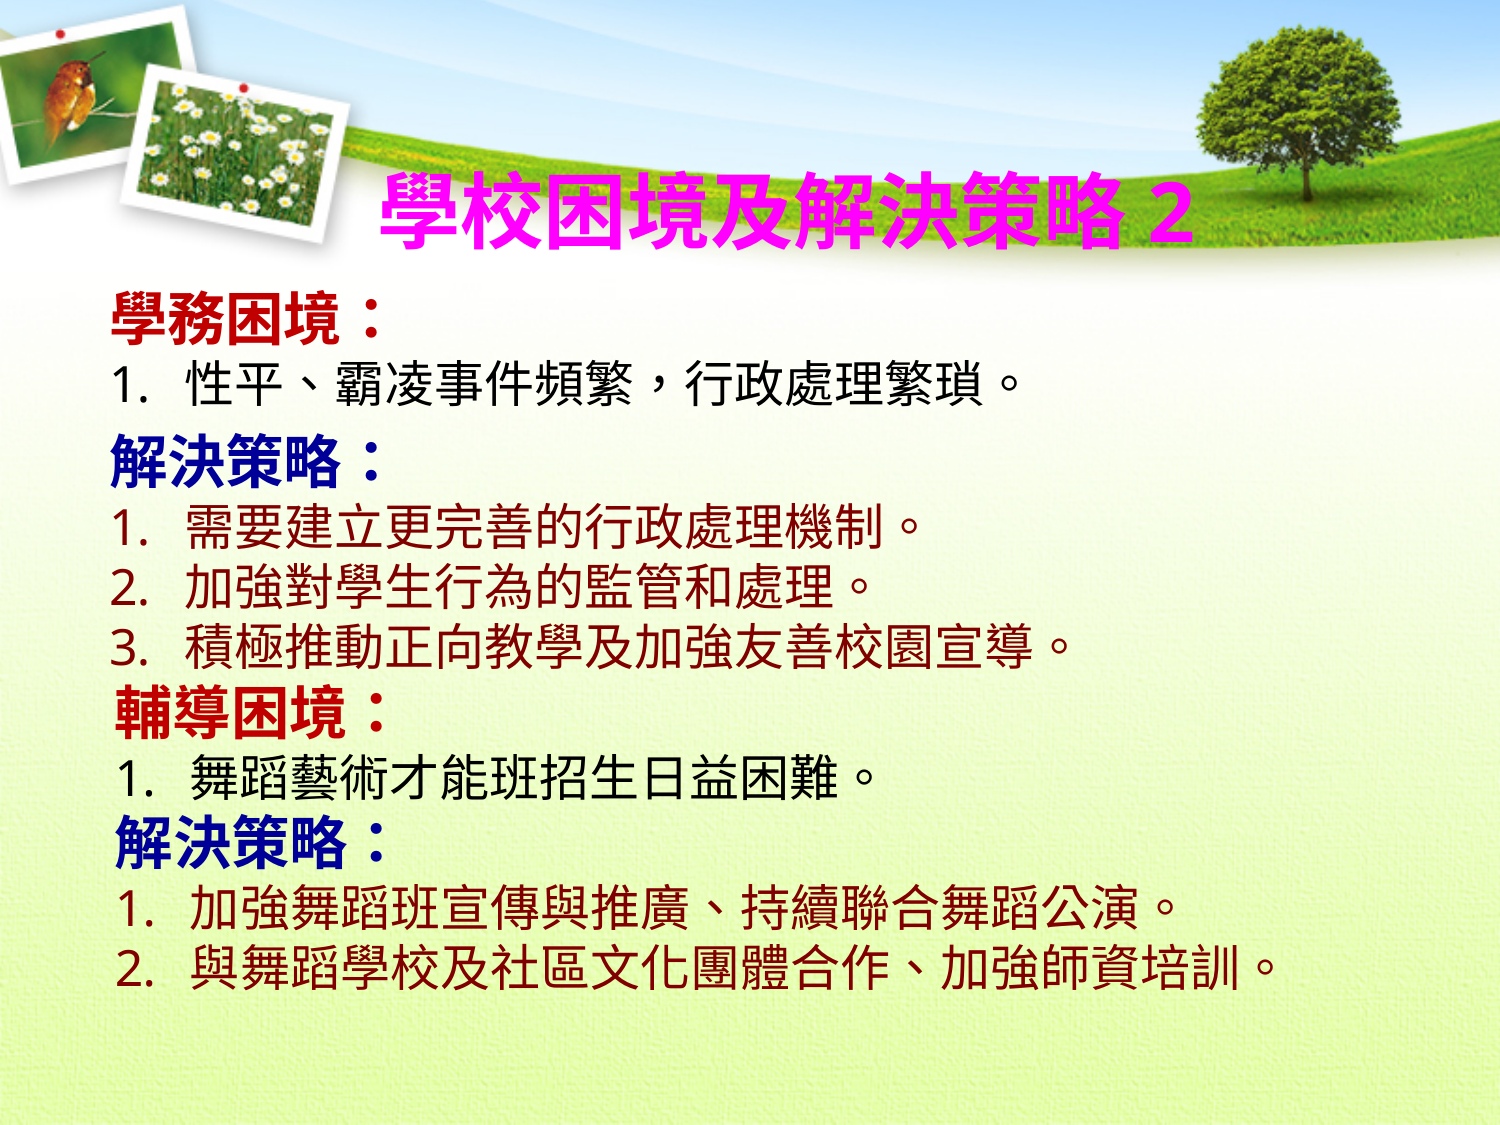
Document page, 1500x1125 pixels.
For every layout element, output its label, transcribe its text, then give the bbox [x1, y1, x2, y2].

picture [0, 0, 1500, 1125]
text_box 解決策略： 加強舞蹈班宣傳與推廣、持續聯合舞蹈公演。 與舞蹈學校及社區文化團體合作、加強師資培訓。 [100, 798, 1412, 1004]
text_box 學務困境： 性平、霸凌事件頻繁，行政處理繁瑣。 [94, 274, 1128, 417]
text_box 學校困境及解決策略2 [360, 159, 1247, 360]
text_box 解決策略： 需要建立更完善的行政處理機制。 加強對學生行為的監管和處理。 積極推動正向教學及加強友善校園宣導。 [94, 417, 1406, 683]
text_box 輔導困境： 舞蹈藝術才能班招生日益困難。 [99, 668, 1411, 874]
